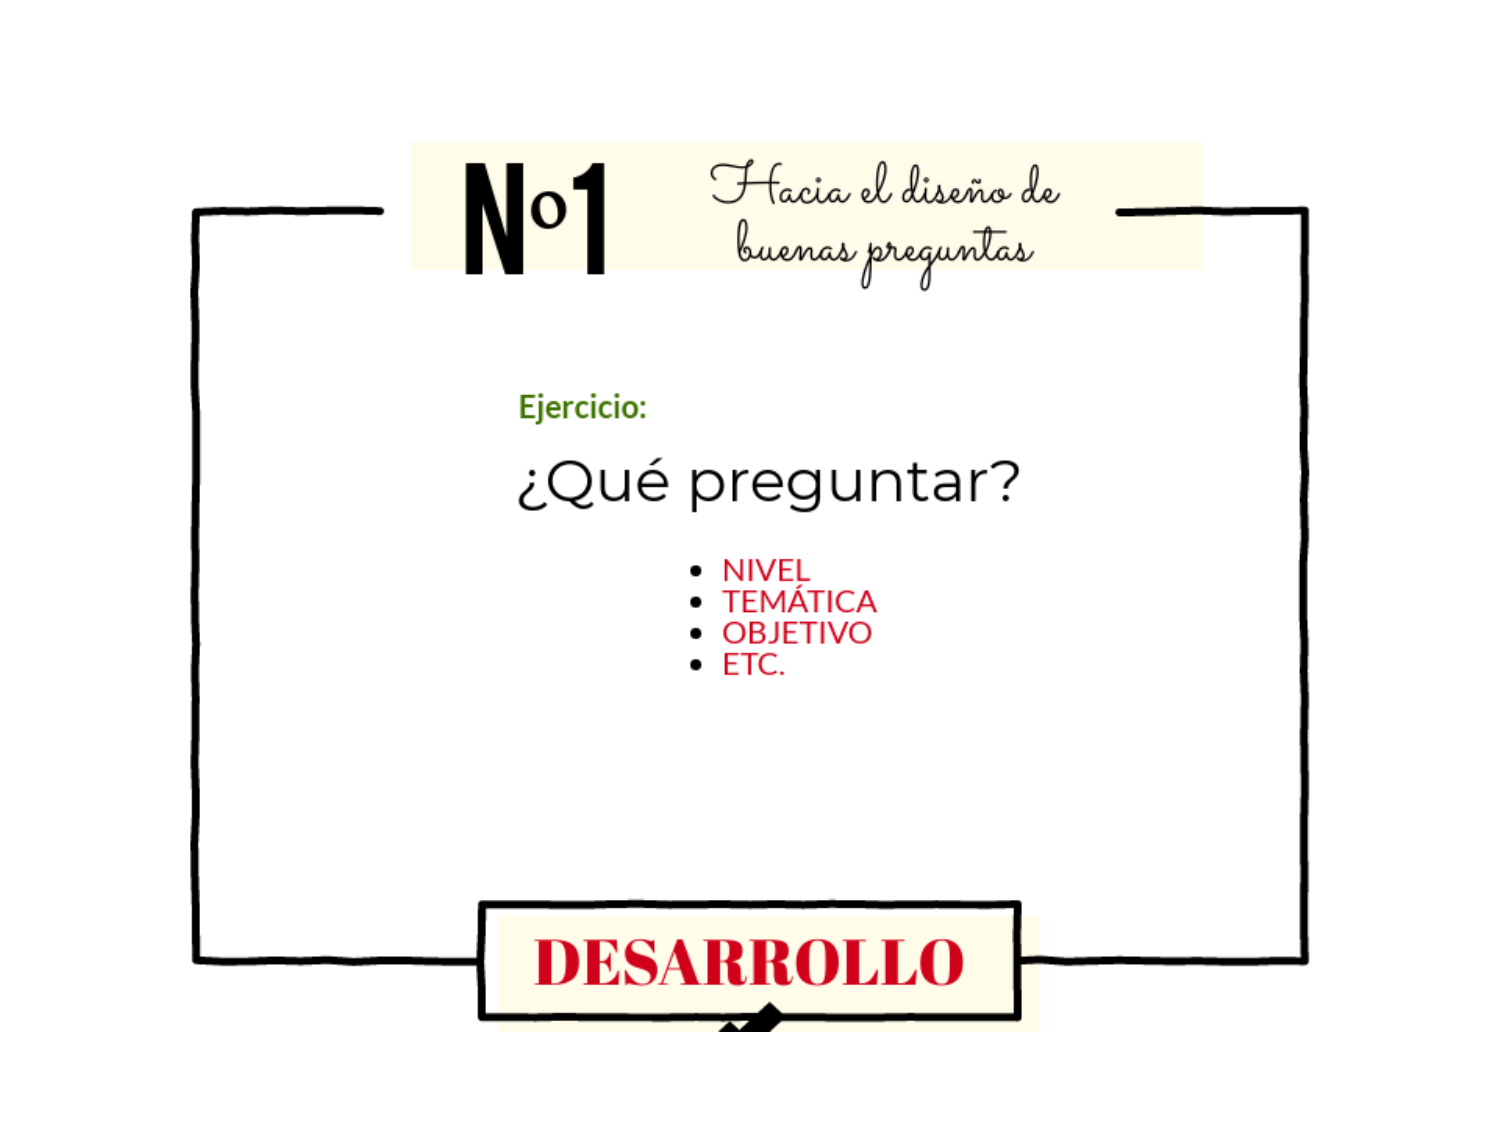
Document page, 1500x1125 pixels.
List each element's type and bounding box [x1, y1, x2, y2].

picture [124, 93, 1376, 1032]
